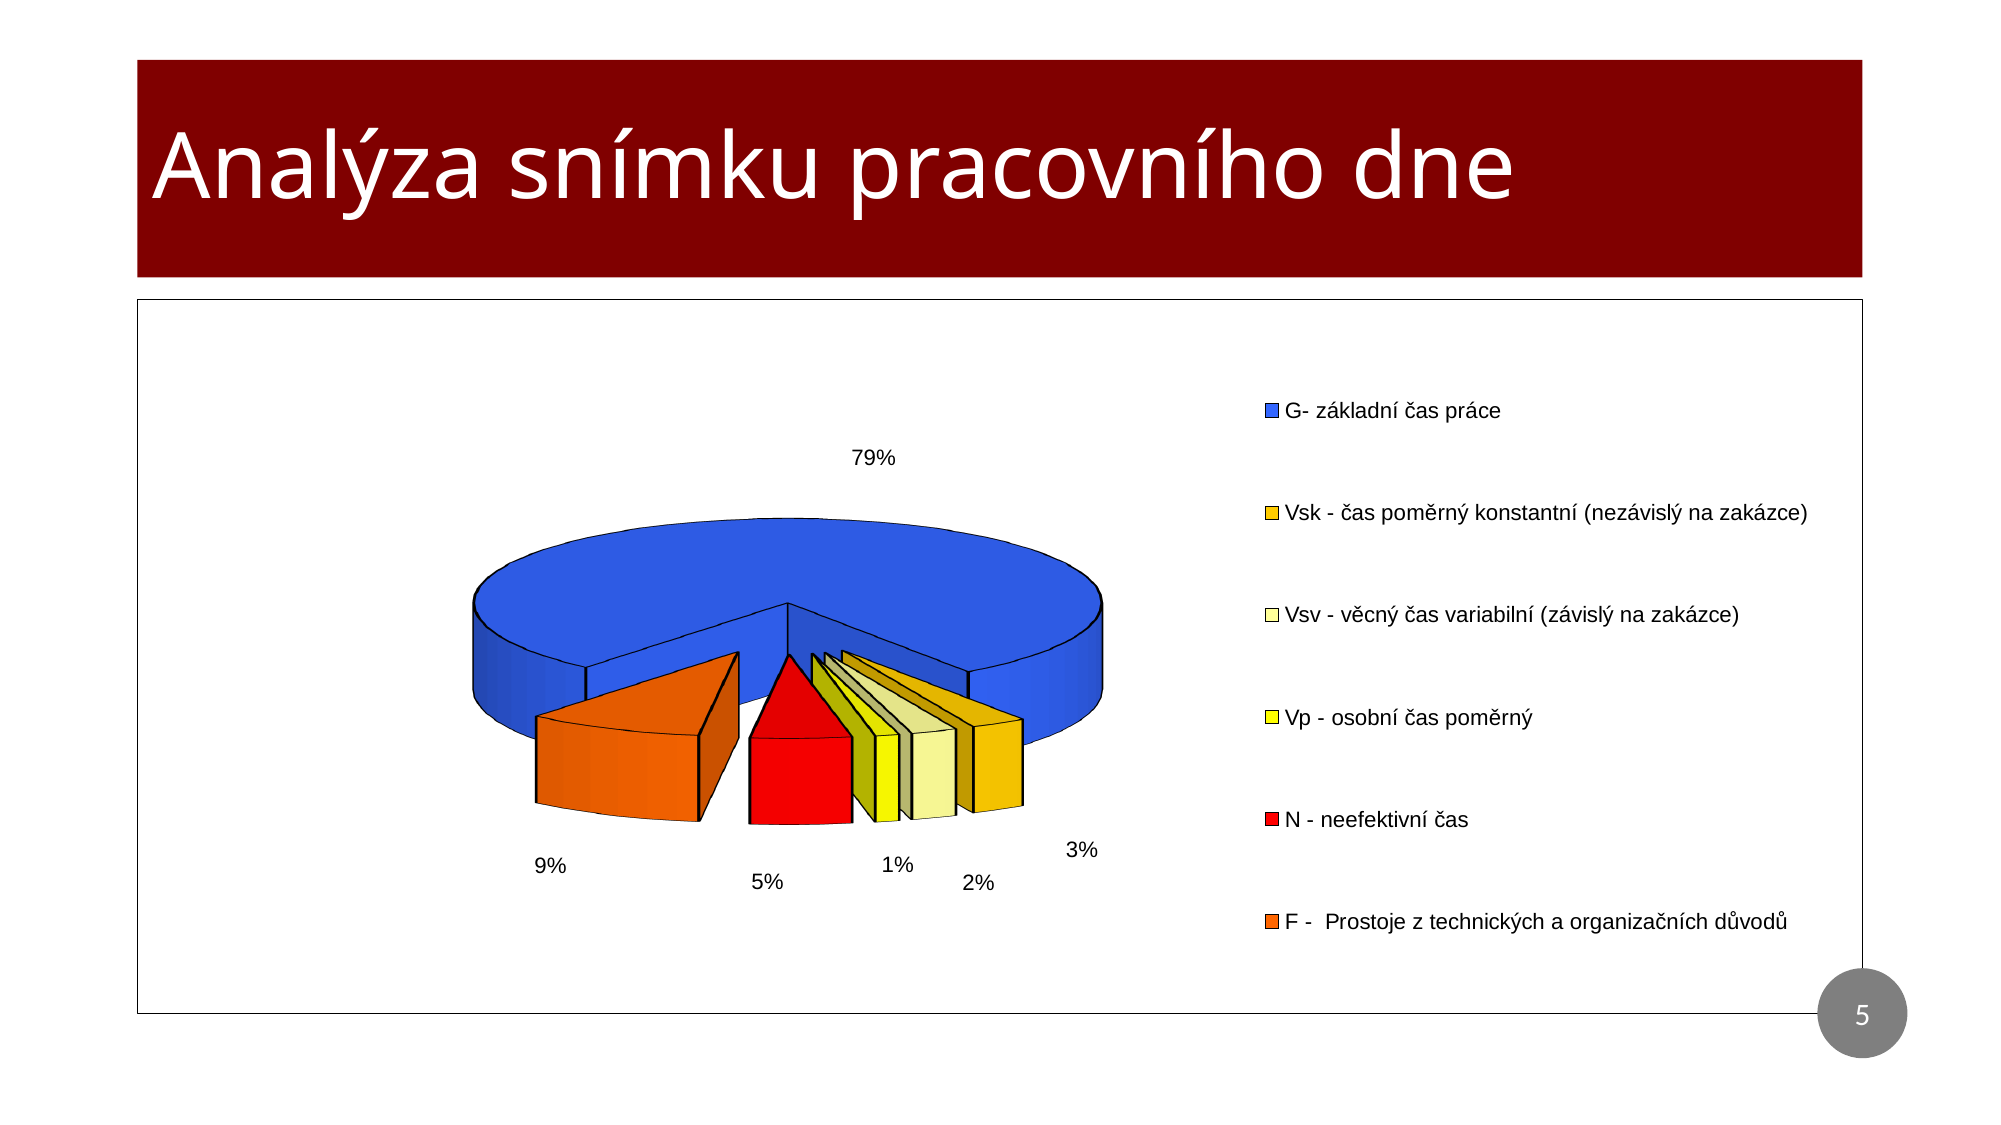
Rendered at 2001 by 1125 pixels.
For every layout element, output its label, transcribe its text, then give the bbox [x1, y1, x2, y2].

chart [137, 299, 1863, 1014]
slide_number 5 [1817, 968, 1908, 1059]
title Analýza snímku pracovního dne [137, 59, 1863, 278]
